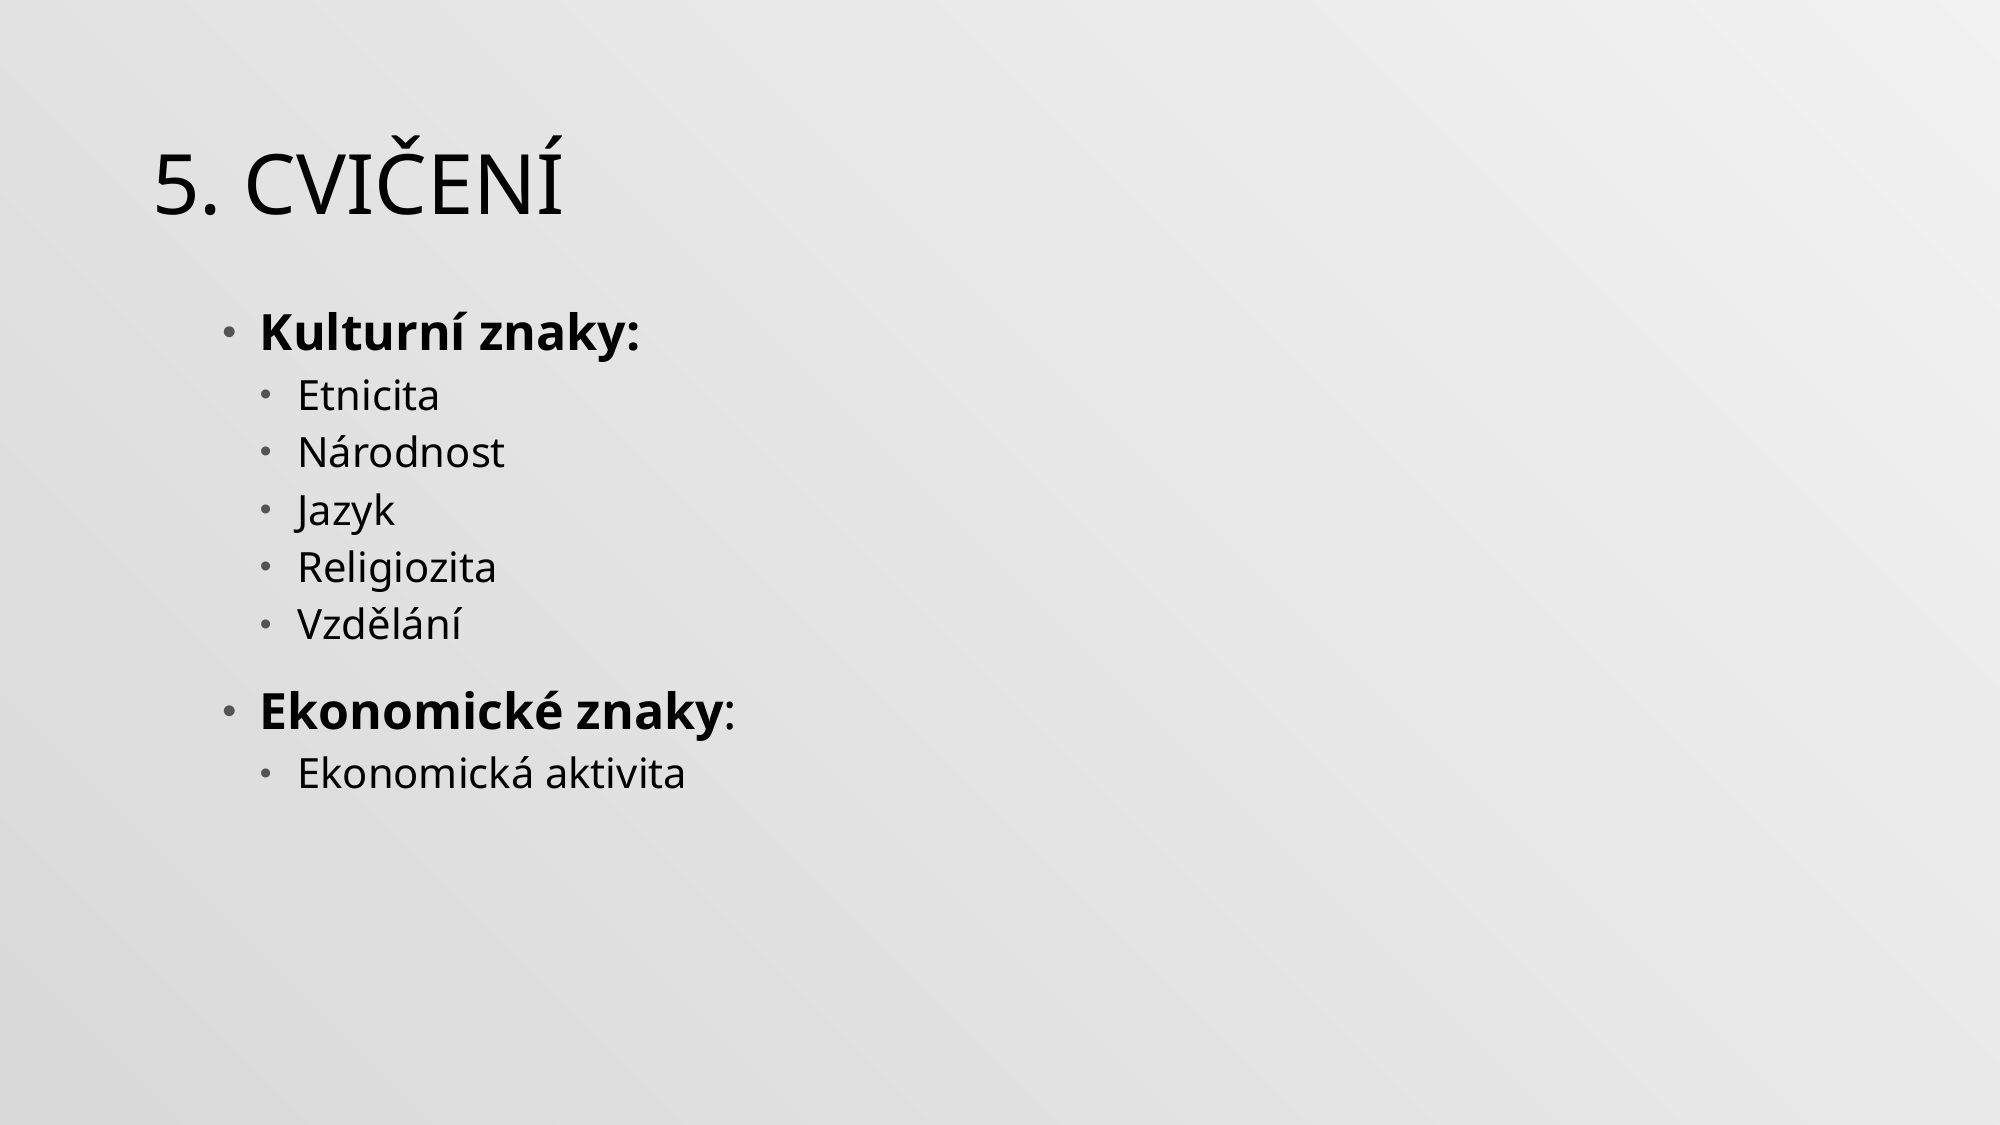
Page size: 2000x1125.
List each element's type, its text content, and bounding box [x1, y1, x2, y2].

list Kulturní znaky: Etnicita Národnost Jazyk Religiozita Vzdělání Ekonomické znaky: Ekonomická aktivita [199, 299, 1800, 1013]
title 5. cvičení [137, 90, 1738, 240]
